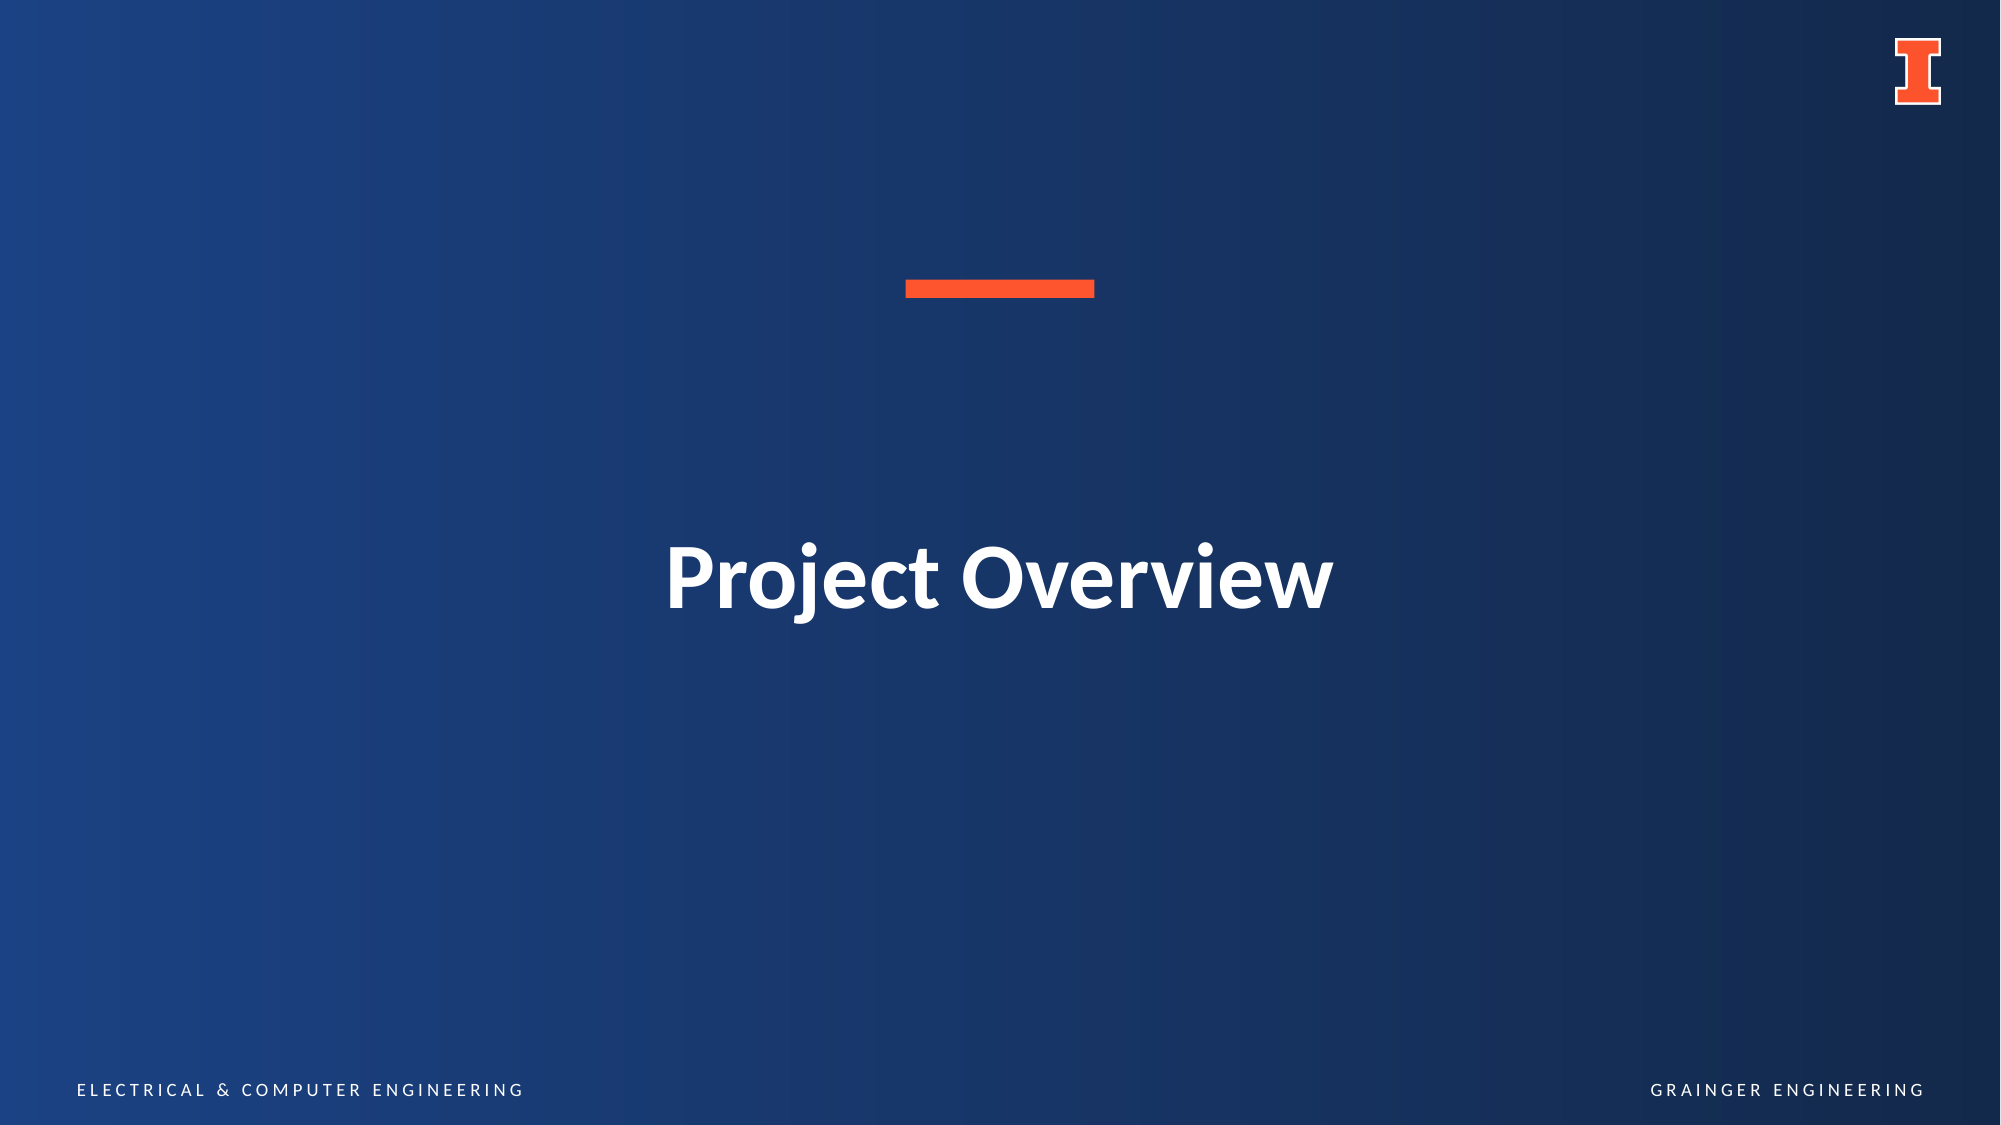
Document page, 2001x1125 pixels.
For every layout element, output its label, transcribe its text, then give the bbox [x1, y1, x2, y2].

text_box ELECTRICAL & COMPUTER ENGINEERING [61, 1070, 1373, 1108]
text_box [905, 279, 1095, 298]
text_box [0, 0, 2000, 1125]
picture [1895, 38, 1941, 105]
text_box GRAINGER ENGINEERING [1531, 1070, 1938, 1108]
text_box Project Overview [212, 507, 1788, 680]
